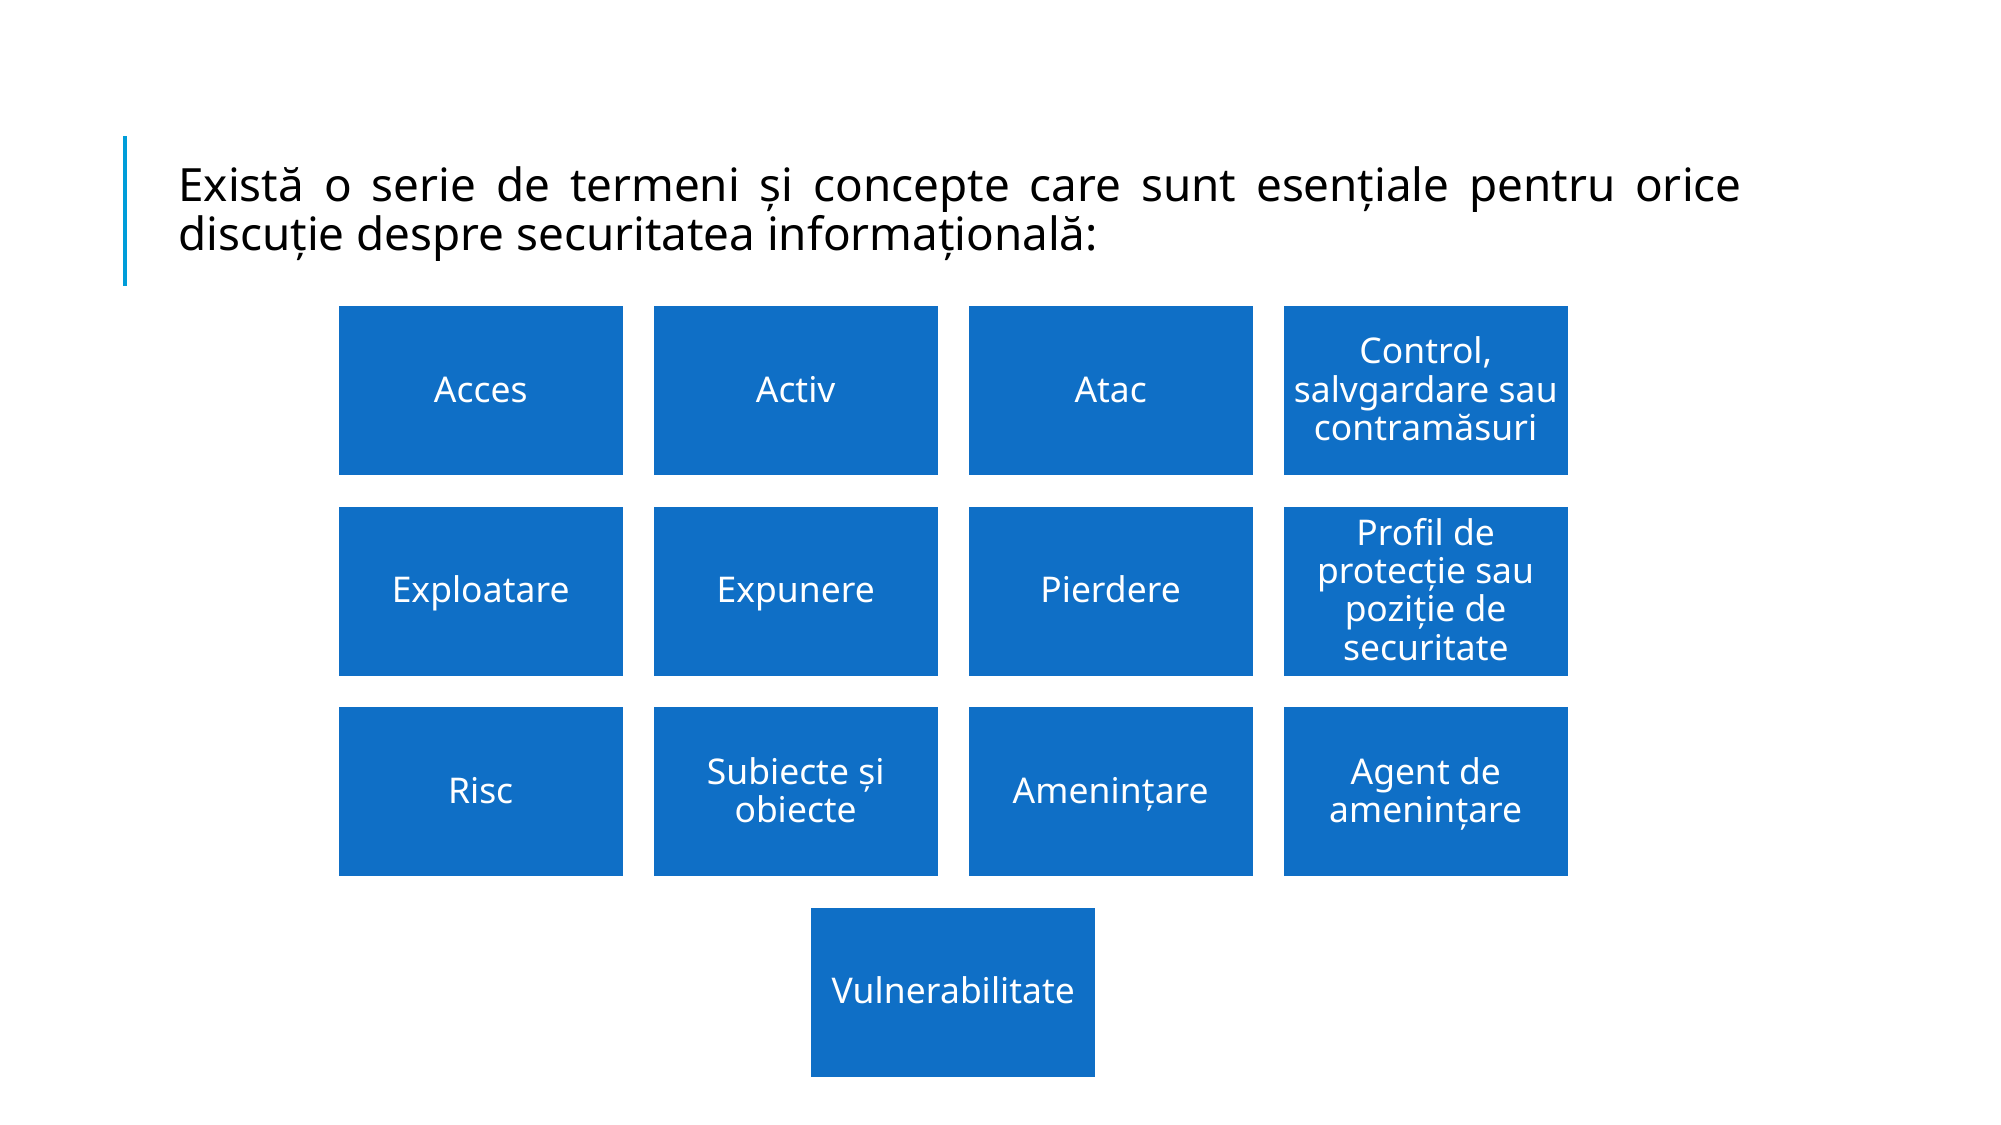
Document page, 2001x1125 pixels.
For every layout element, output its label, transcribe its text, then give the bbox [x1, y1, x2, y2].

list Există o serie de termeni și concepte care sunt esențiale pentru orice discuție despre securitatea informațională: [156, 154, 1751, 275]
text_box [263, 304, 1644, 1079]
